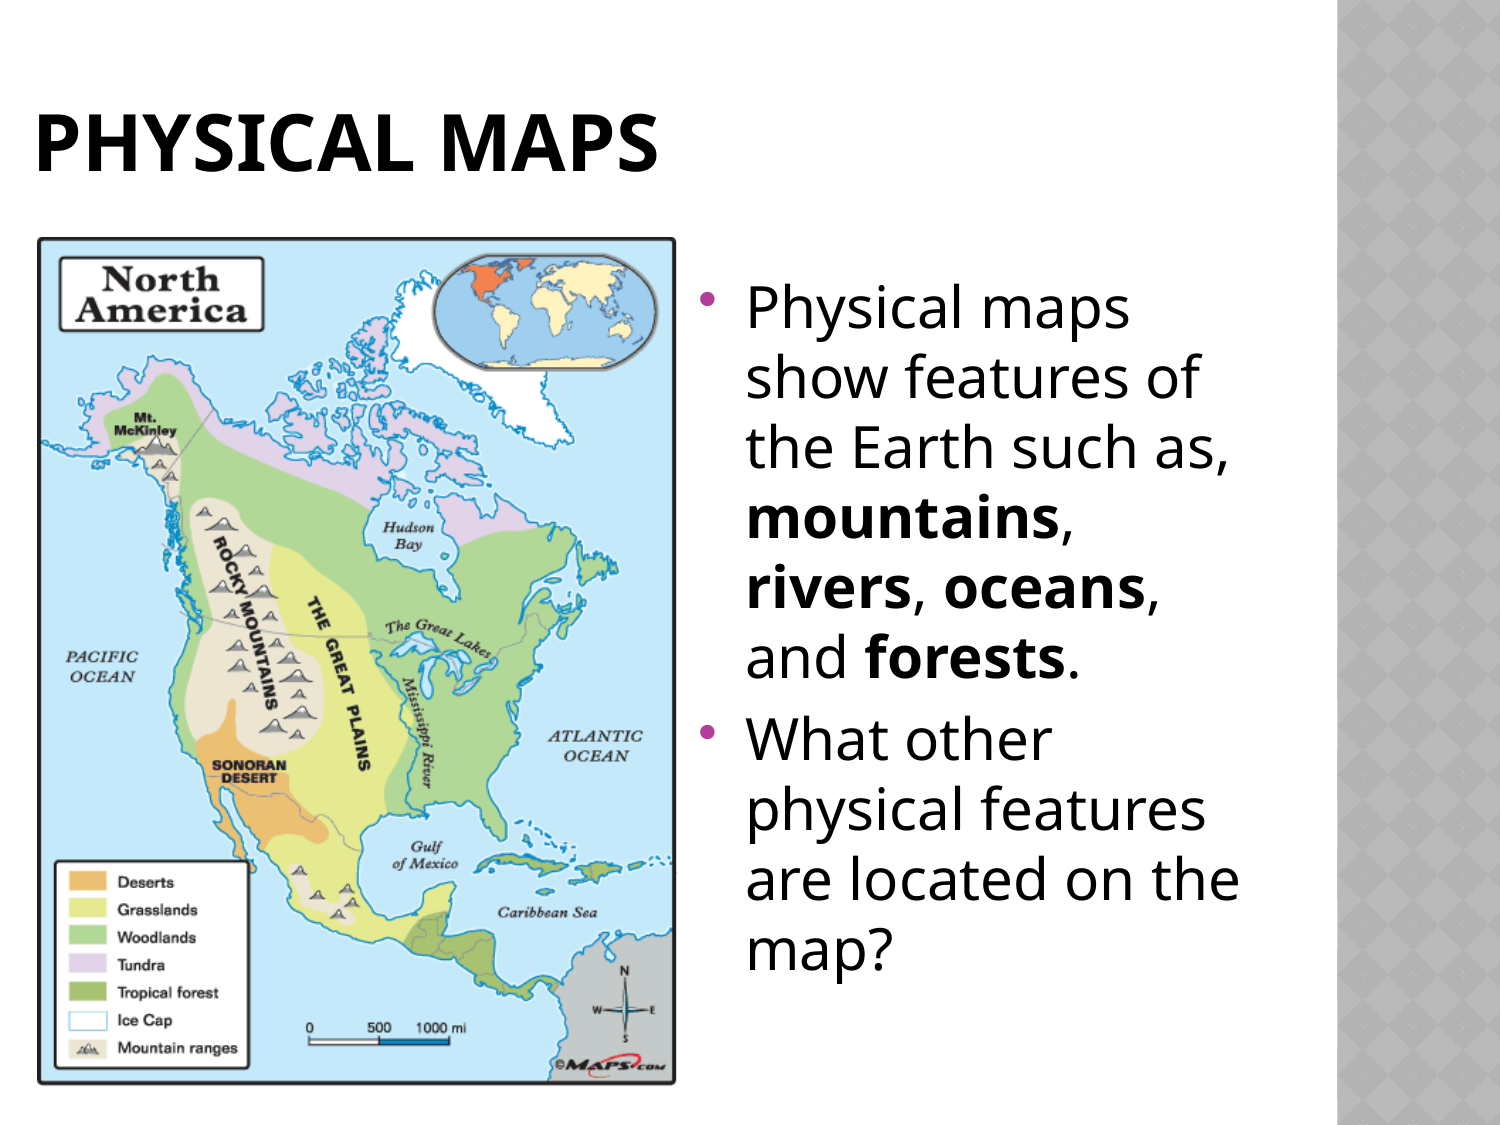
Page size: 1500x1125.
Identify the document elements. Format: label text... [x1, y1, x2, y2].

title Physical Maps [24, 0, 1213, 188]
list Physical maps show features of the Earth such as, mountains, rivers, oceans, and forests. What other physical features are located on the map? [685, 262, 1264, 1006]
picture [36, 237, 679, 1088]
